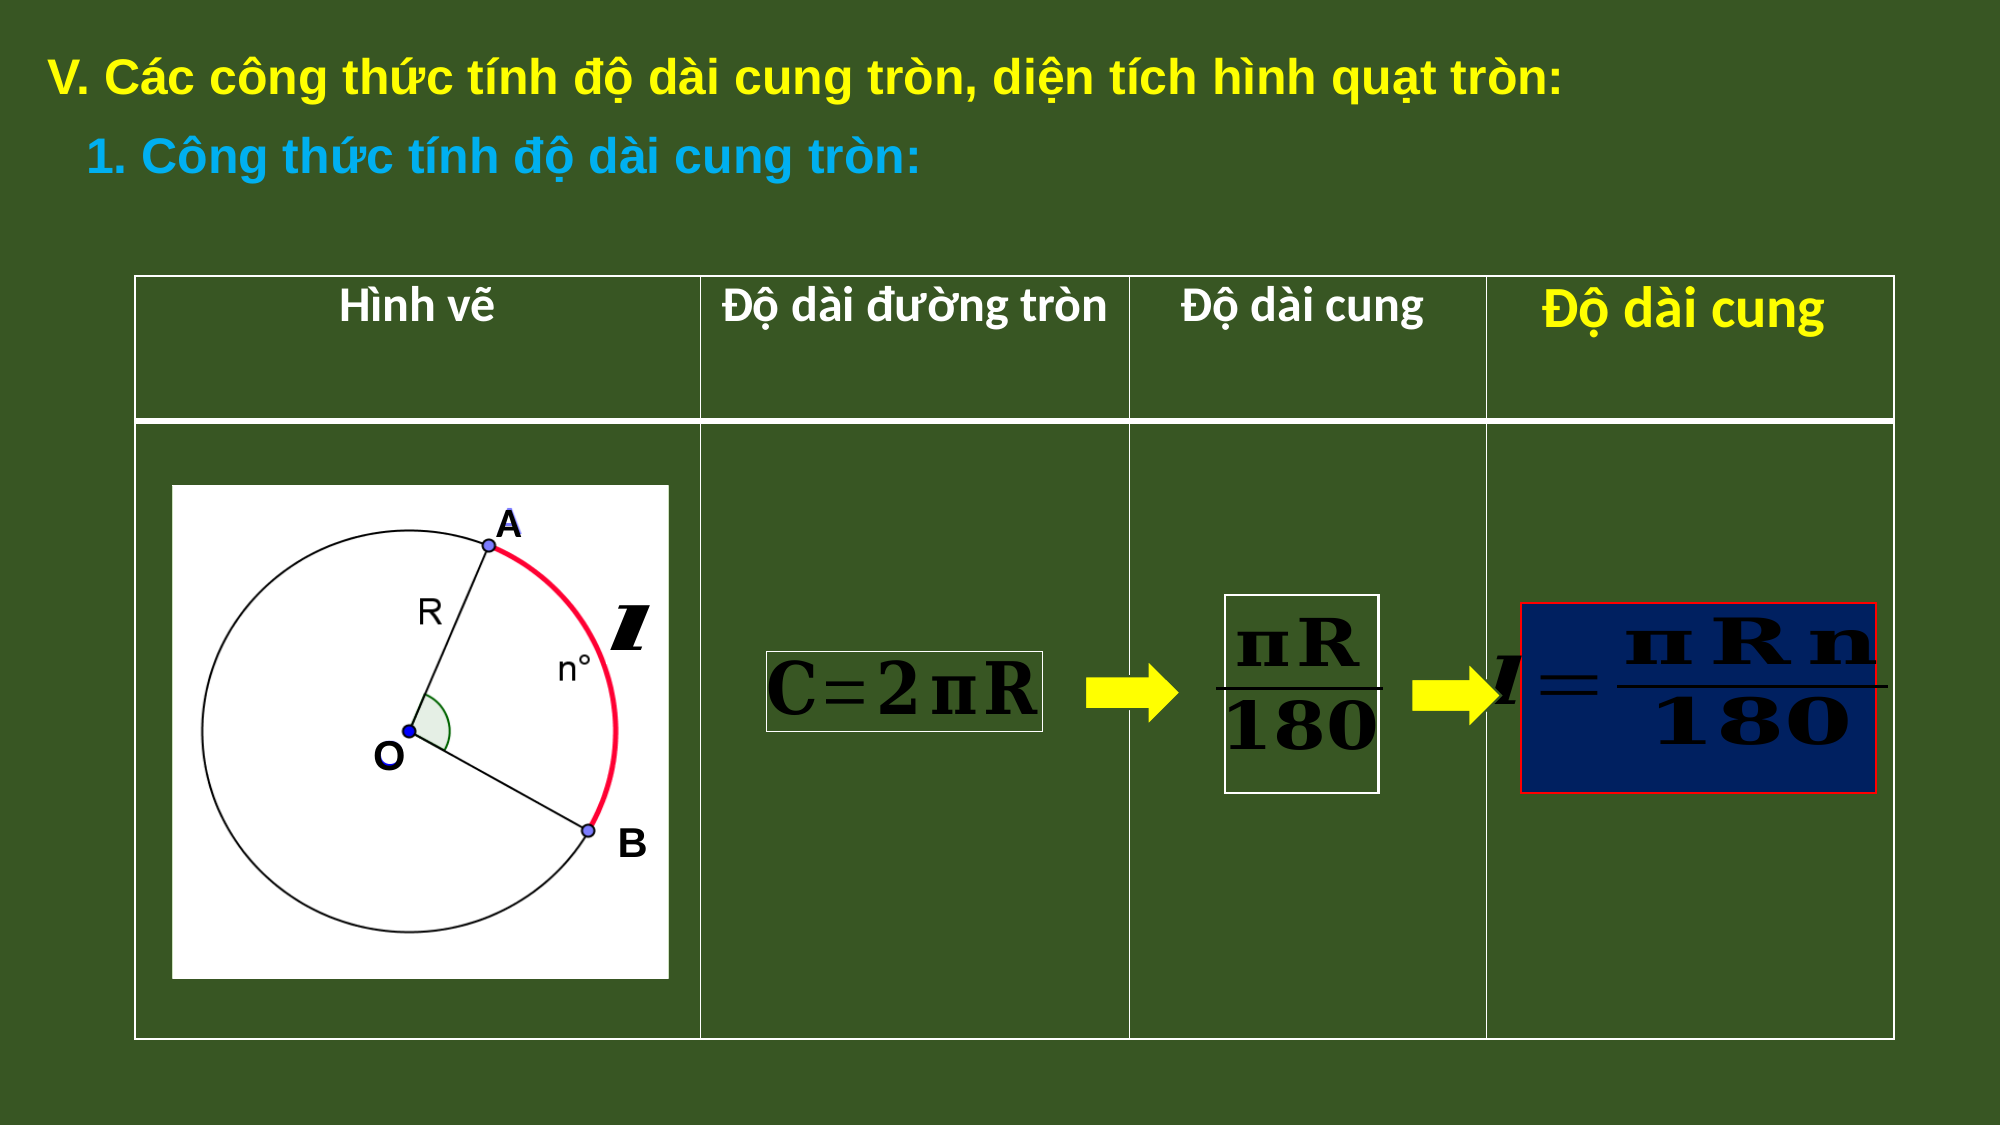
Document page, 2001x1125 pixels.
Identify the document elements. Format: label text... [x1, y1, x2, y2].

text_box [1211, 594, 1387, 794]
text_box [1410, 660, 1487, 731]
text_box V. Các công thức tính độ dài cung tròn, diện tích hình quạt tròn: [32, 36, 1619, 112]
text_box 1. Công thức tính độ dài cung tròn: [71, 115, 1458, 191]
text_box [172, 485, 669, 979]
text_box [1083, 657, 1182, 728]
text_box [1487, 602, 1895, 794]
